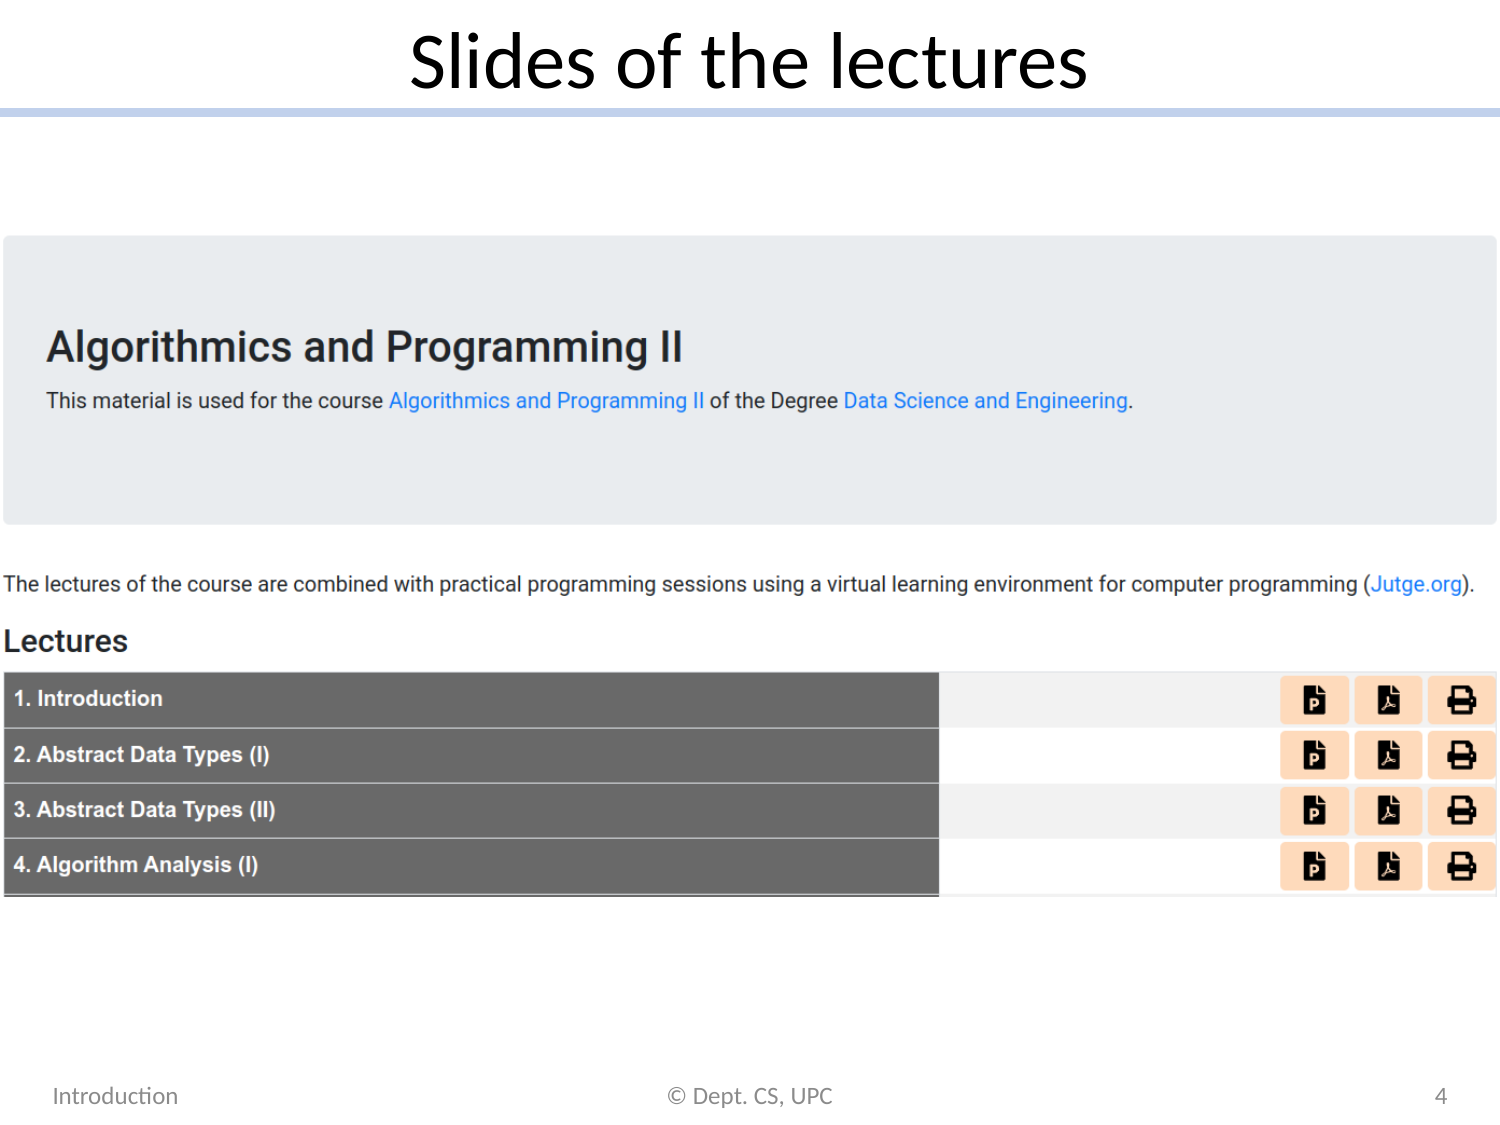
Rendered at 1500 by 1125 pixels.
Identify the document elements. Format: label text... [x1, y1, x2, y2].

slide_number 4 [1112, 1065, 1463, 1125]
footer © Dept. CS, UPC [512, 1065, 988, 1125]
slide_number Introduction [37, 1065, 388, 1125]
picture [0, 228, 1500, 897]
title Slides of the lectures [75, 0, 1425, 113]
